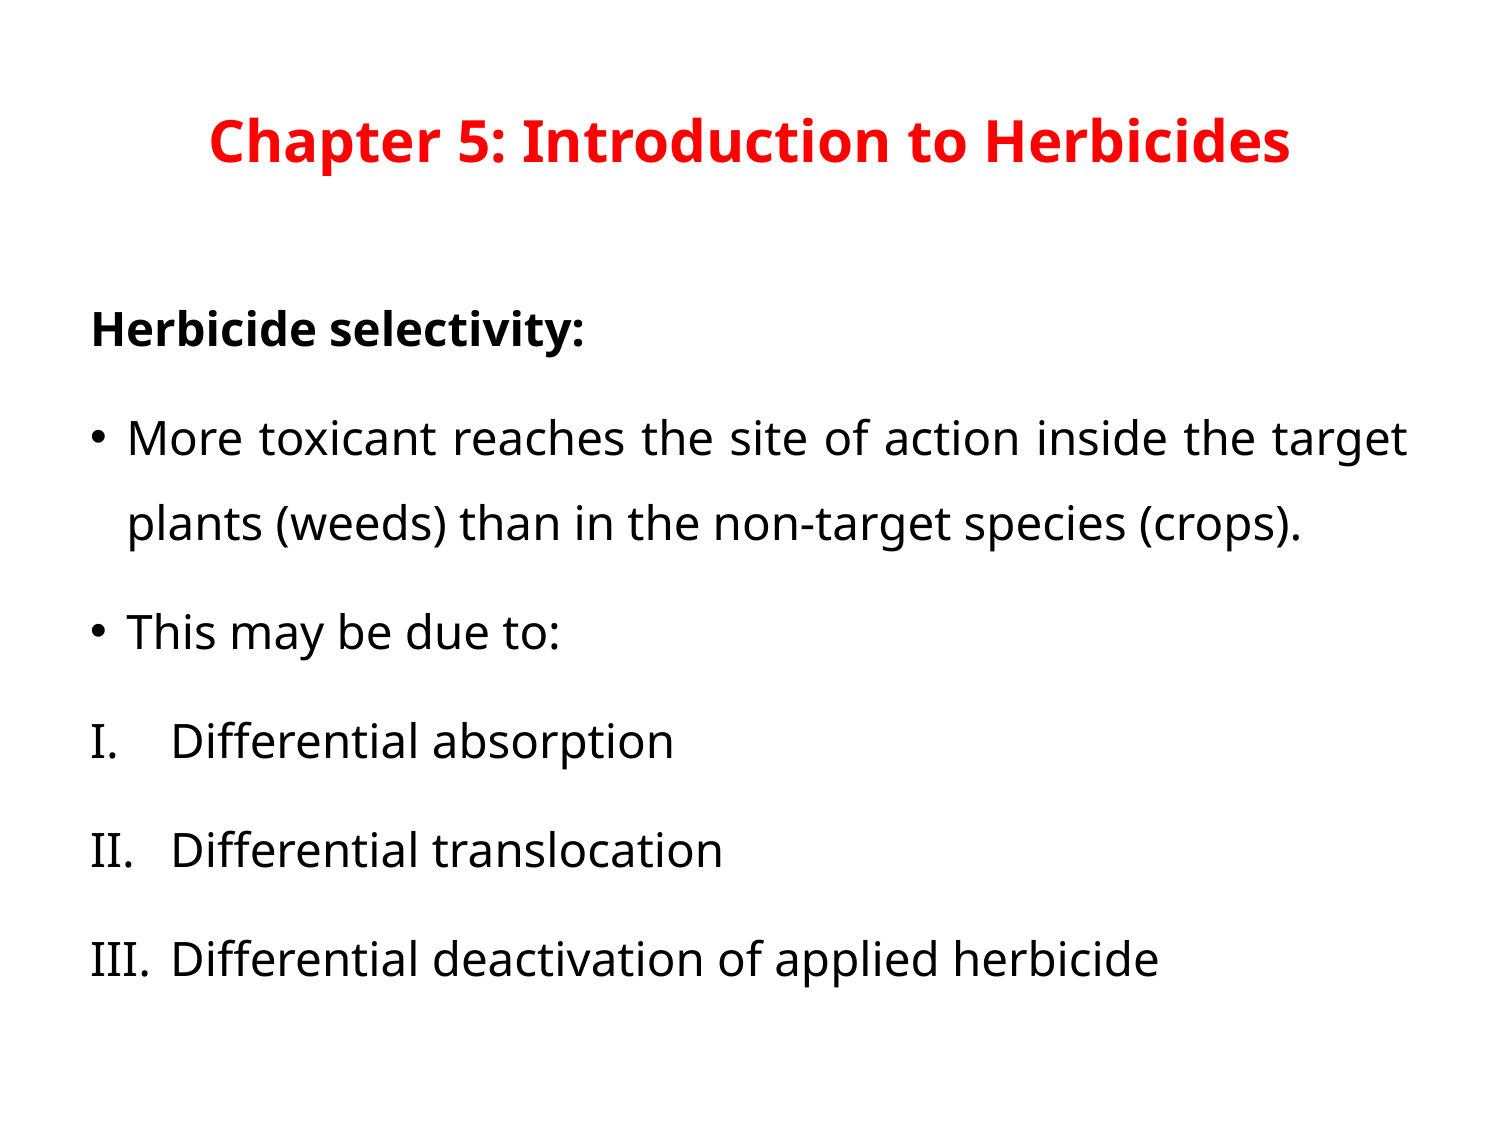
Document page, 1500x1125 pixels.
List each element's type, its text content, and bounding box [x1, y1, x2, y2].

list Herbicide selectivity: More toxicant reaches the site of action inside the target plants (weeds) than in the non-target species (crops). This may be due to: Differential absorption Differential translocation Differential deactivation of applied herbicide [75, 262, 1425, 1005]
title Chapter 5: Introduction to Herbicides [75, 45, 1425, 233]
